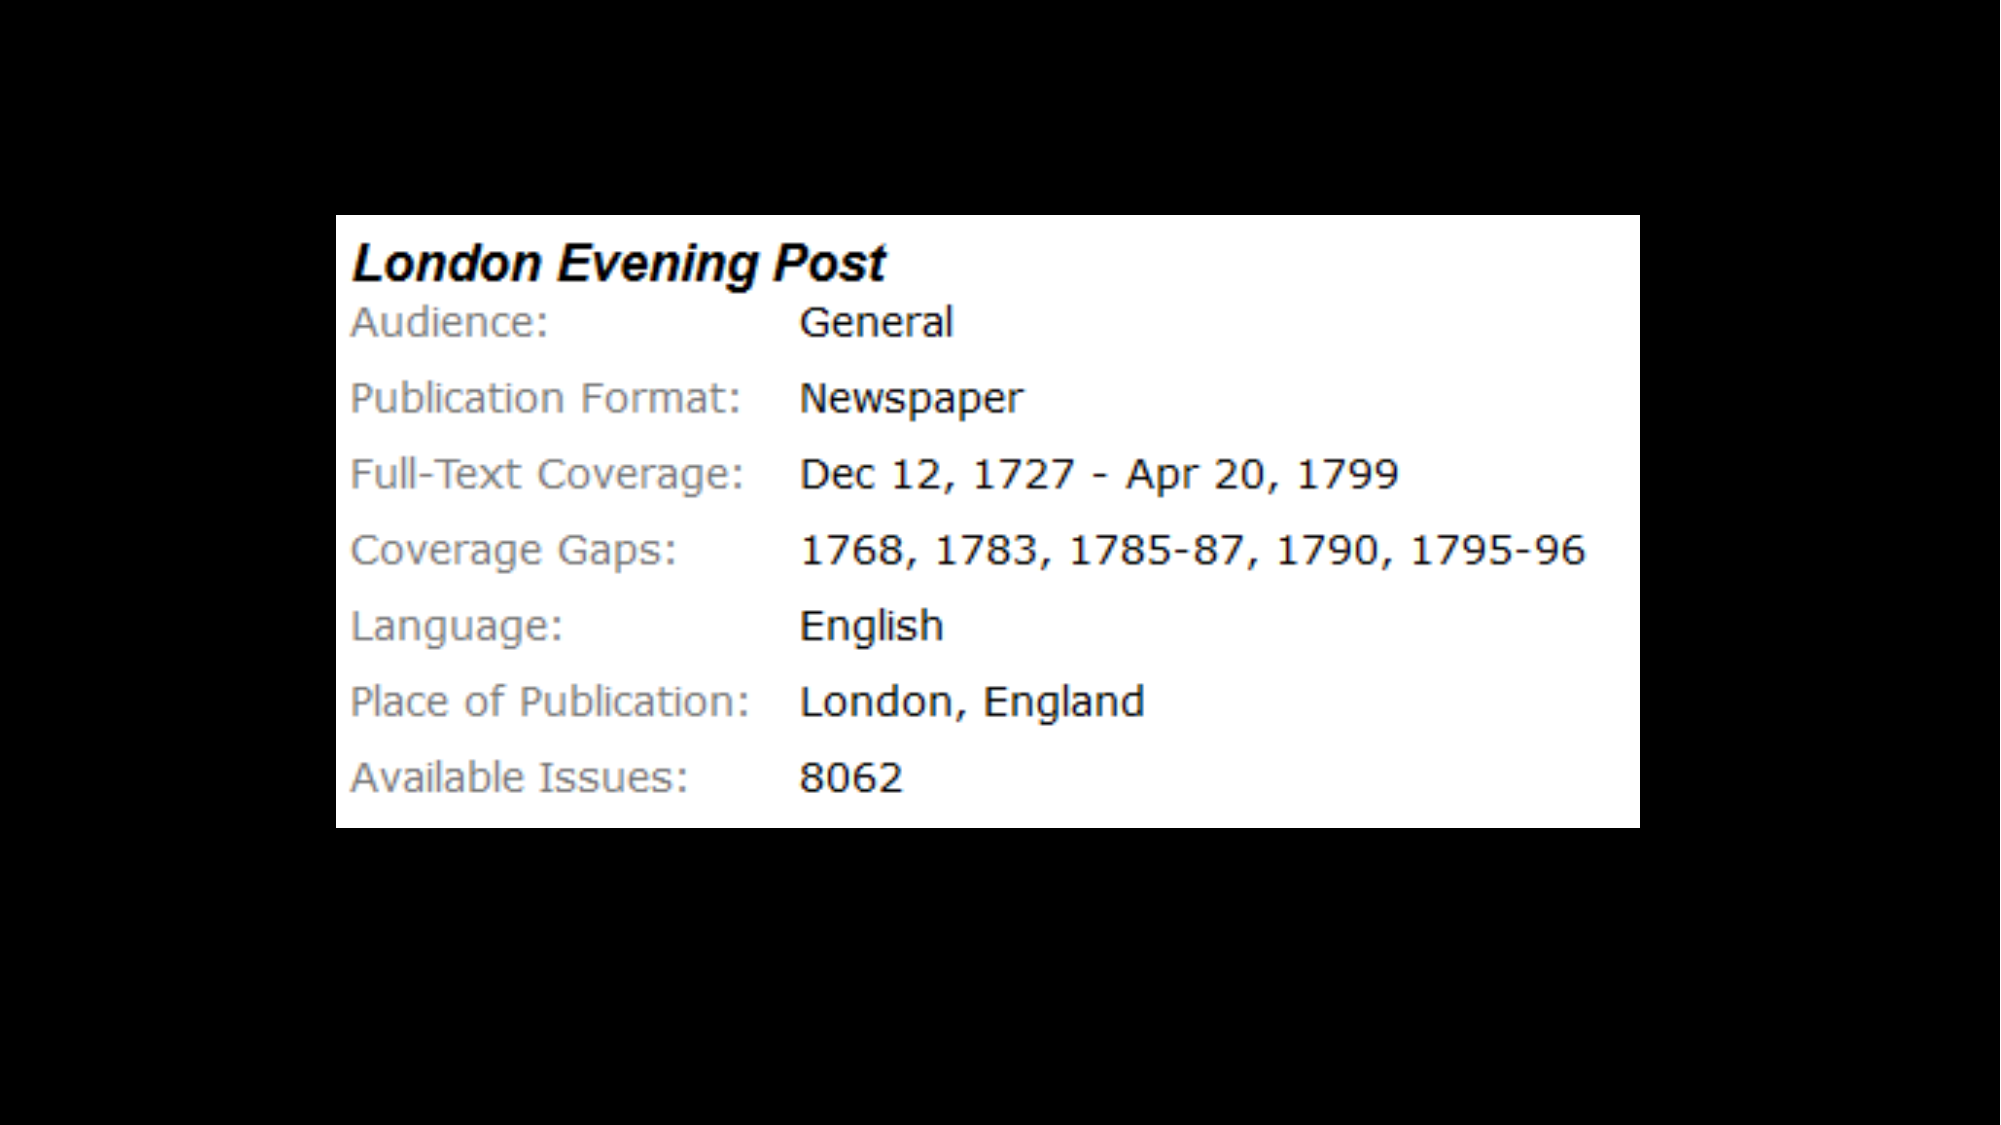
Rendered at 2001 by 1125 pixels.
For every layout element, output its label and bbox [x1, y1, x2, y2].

picture [336, 215, 1640, 828]
